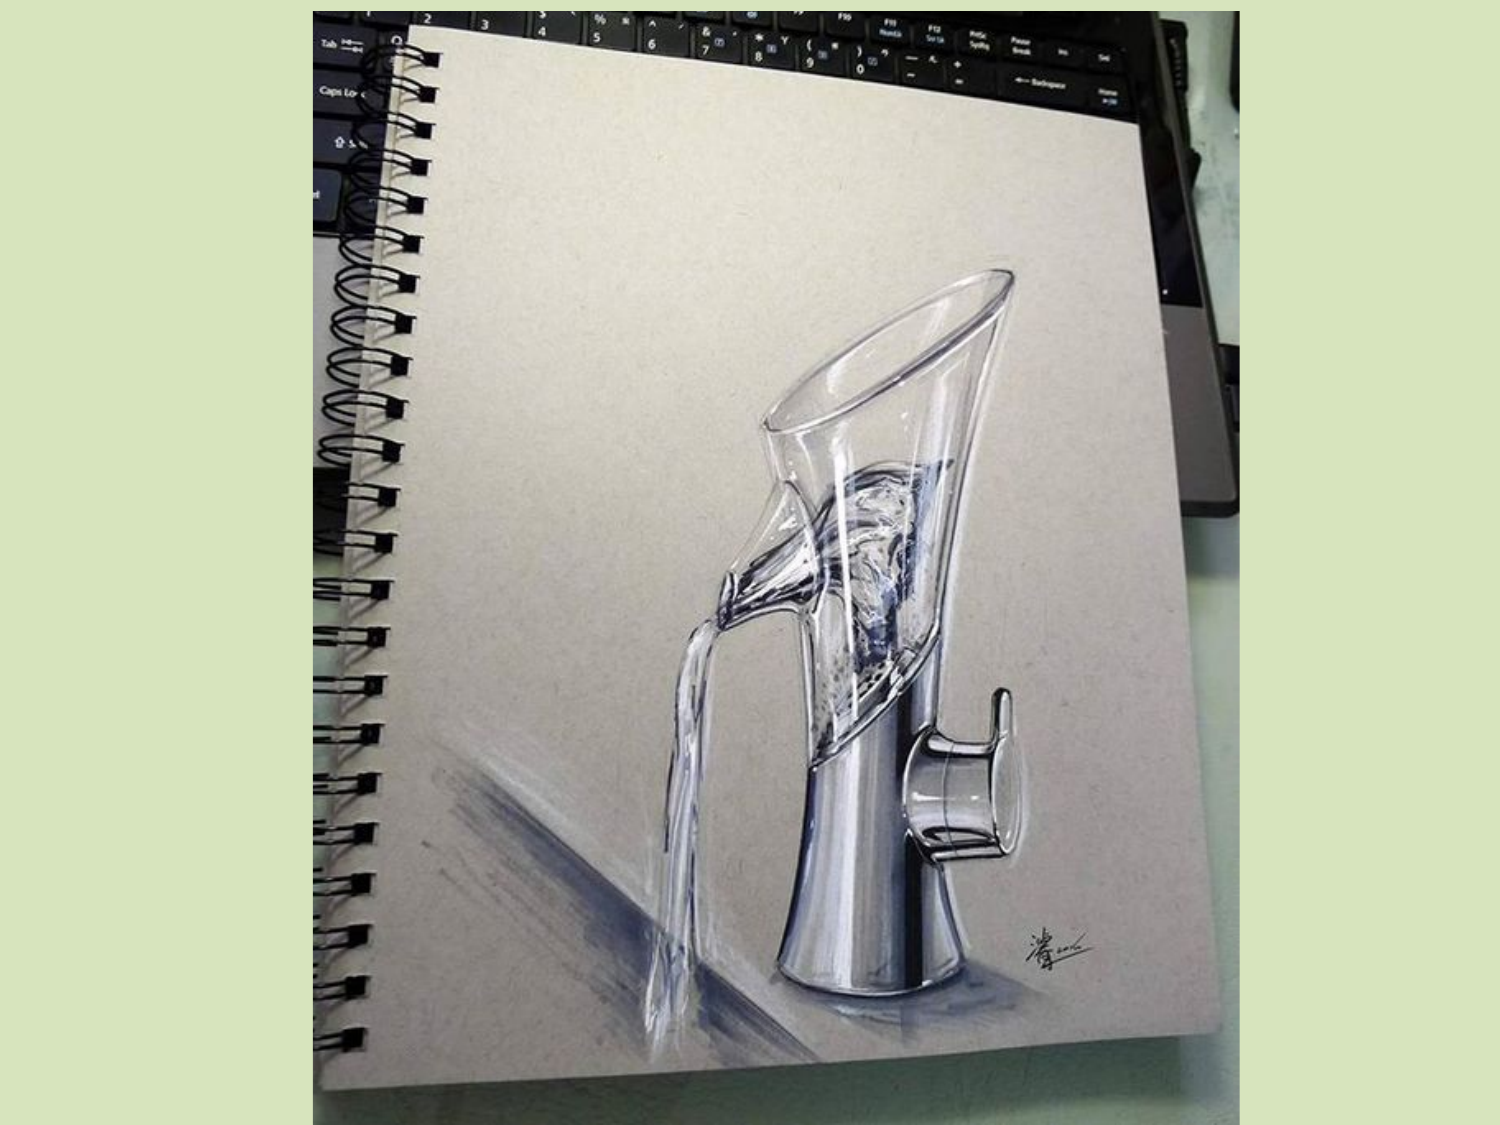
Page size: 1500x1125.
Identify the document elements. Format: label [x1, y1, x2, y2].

picture [312, 11, 1240, 1125]
